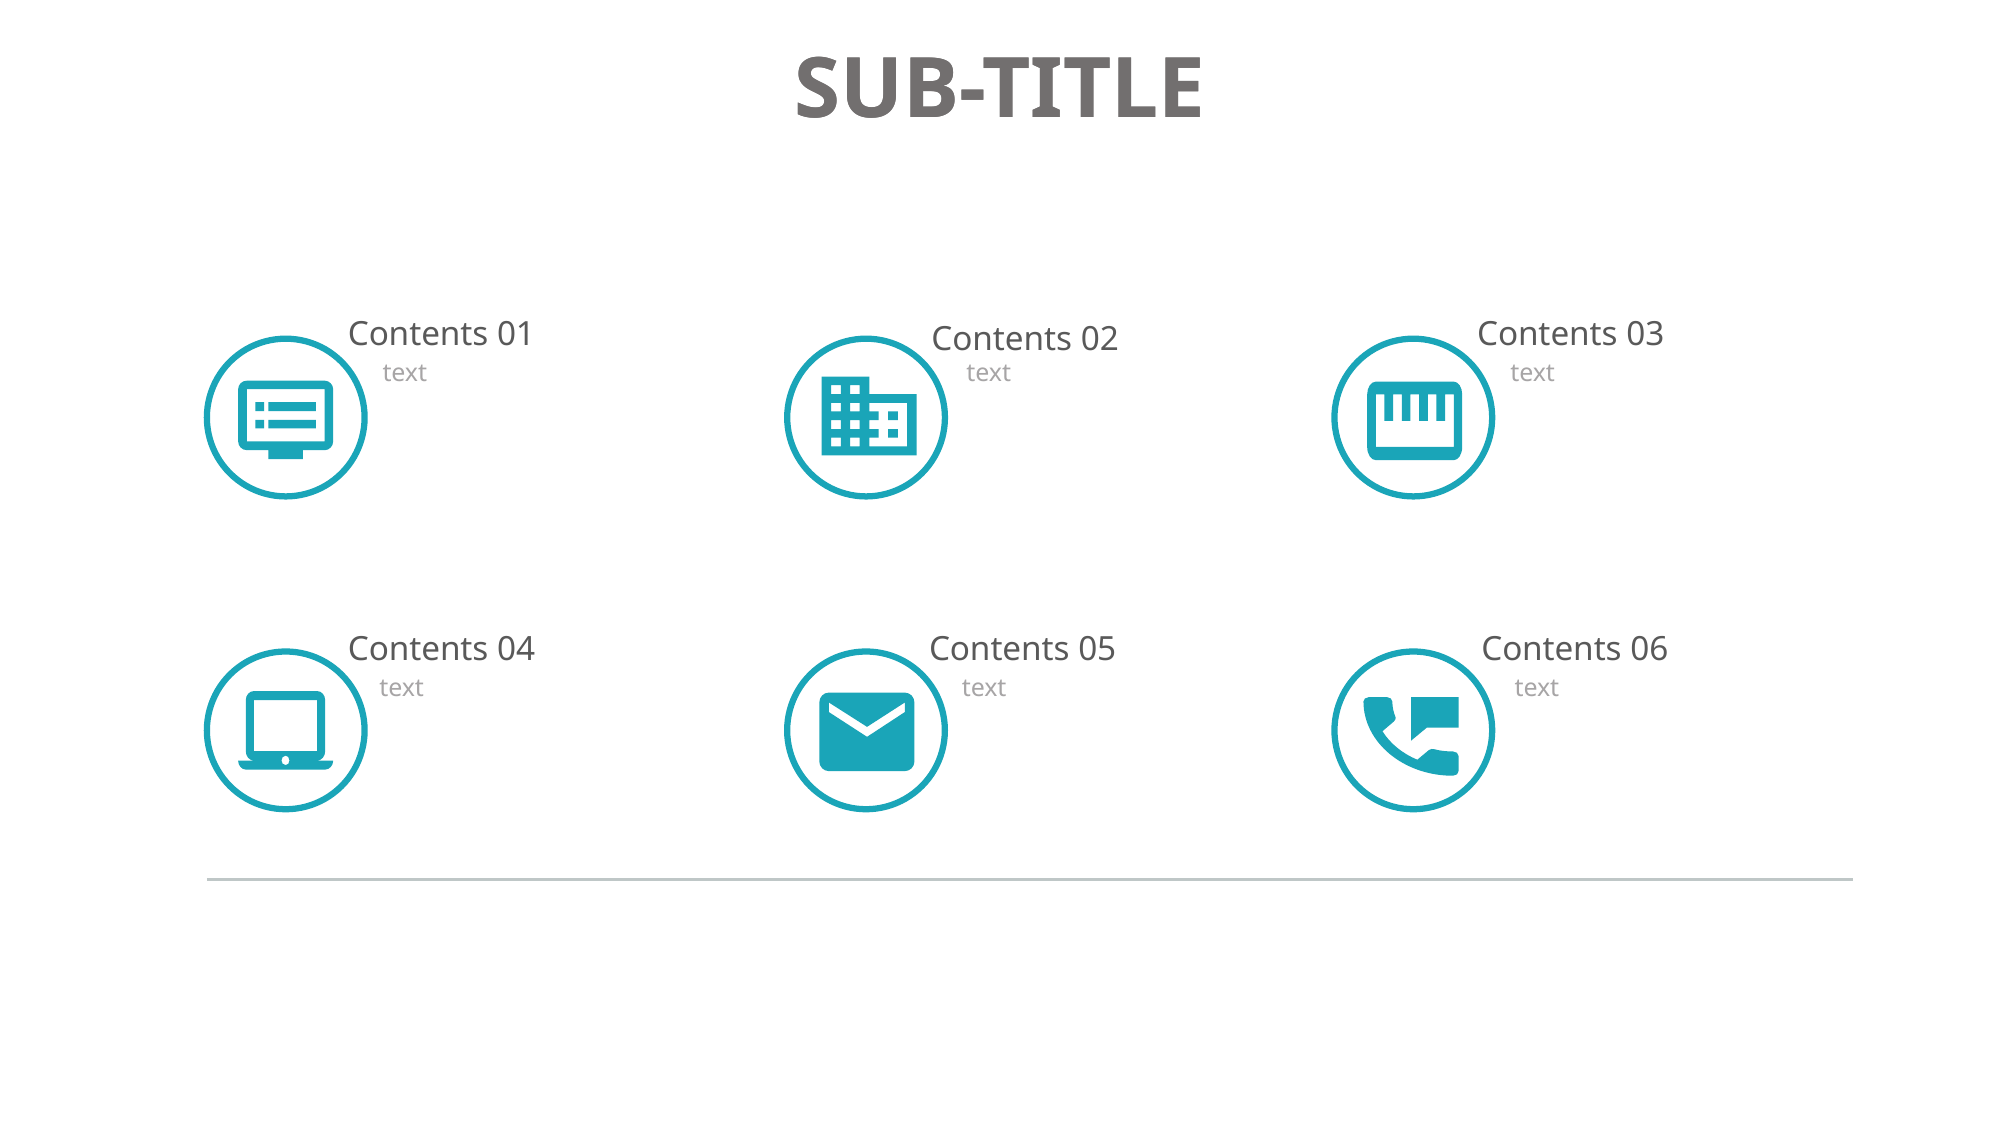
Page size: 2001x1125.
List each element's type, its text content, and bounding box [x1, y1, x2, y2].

text_box text [1495, 349, 1849, 394]
text_box text [1499, 664, 1853, 709]
text_box text [367, 349, 721, 394]
text_box Contents 06 [1466, 619, 1769, 675]
text_box [786, 337, 946, 498]
text_box [1333, 337, 1494, 498]
text_box Contents 03 [1462, 305, 1769, 360]
text_box Contents 04 [333, 619, 630, 675]
text_box [1333, 650, 1494, 811]
text_box Contents 01 [333, 305, 646, 360]
text_box [786, 650, 946, 811]
text_box [1363, 697, 1459, 776]
text_box text [364, 664, 718, 709]
text_box [819, 692, 915, 772]
text_box [205, 650, 366, 811]
text_box SUB-TITLE [358, 26, 1642, 142]
text_box [1367, 381, 1463, 461]
text_box [205, 337, 366, 498]
text_box Contents 05 [914, 619, 1217, 675]
text_box text [951, 349, 1305, 394]
text_box [821, 376, 917, 456]
text_box [238, 380, 334, 460]
text_box Contents 02 [916, 309, 1224, 364]
text_box text [947, 664, 1300, 709]
text_box [238, 691, 334, 770]
